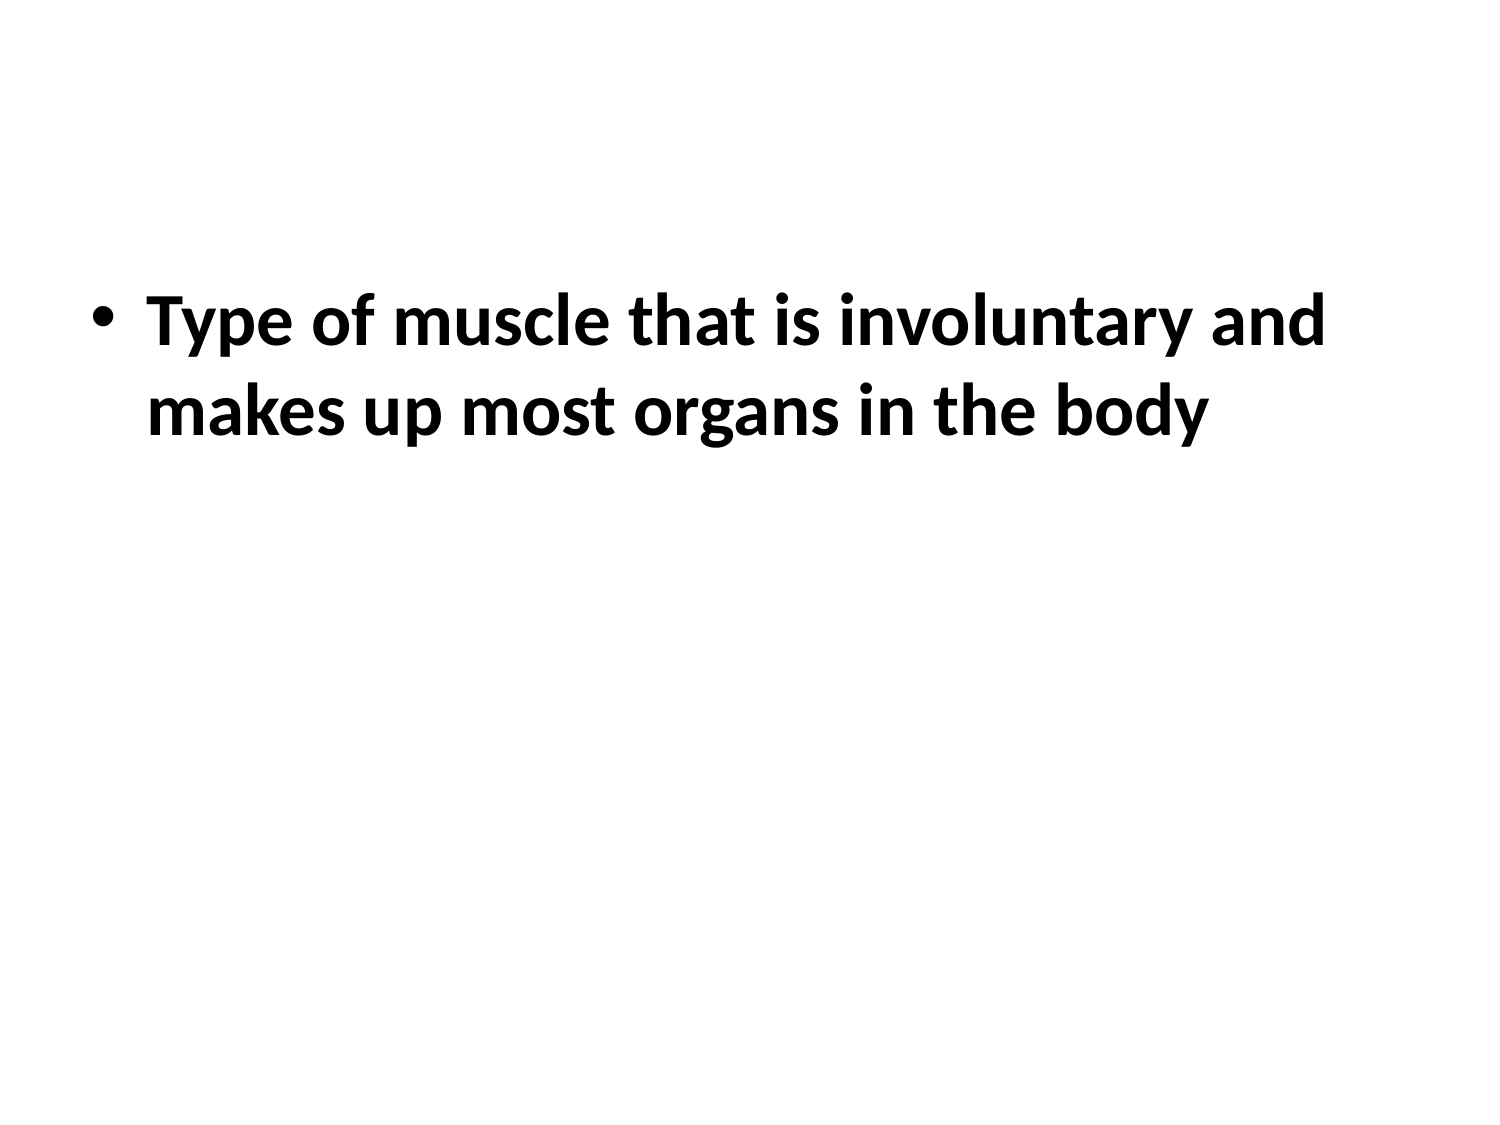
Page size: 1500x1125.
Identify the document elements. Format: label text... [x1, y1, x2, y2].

list Type of muscle that is involuntary and makes up most organs in the body [75, 262, 1425, 1005]
